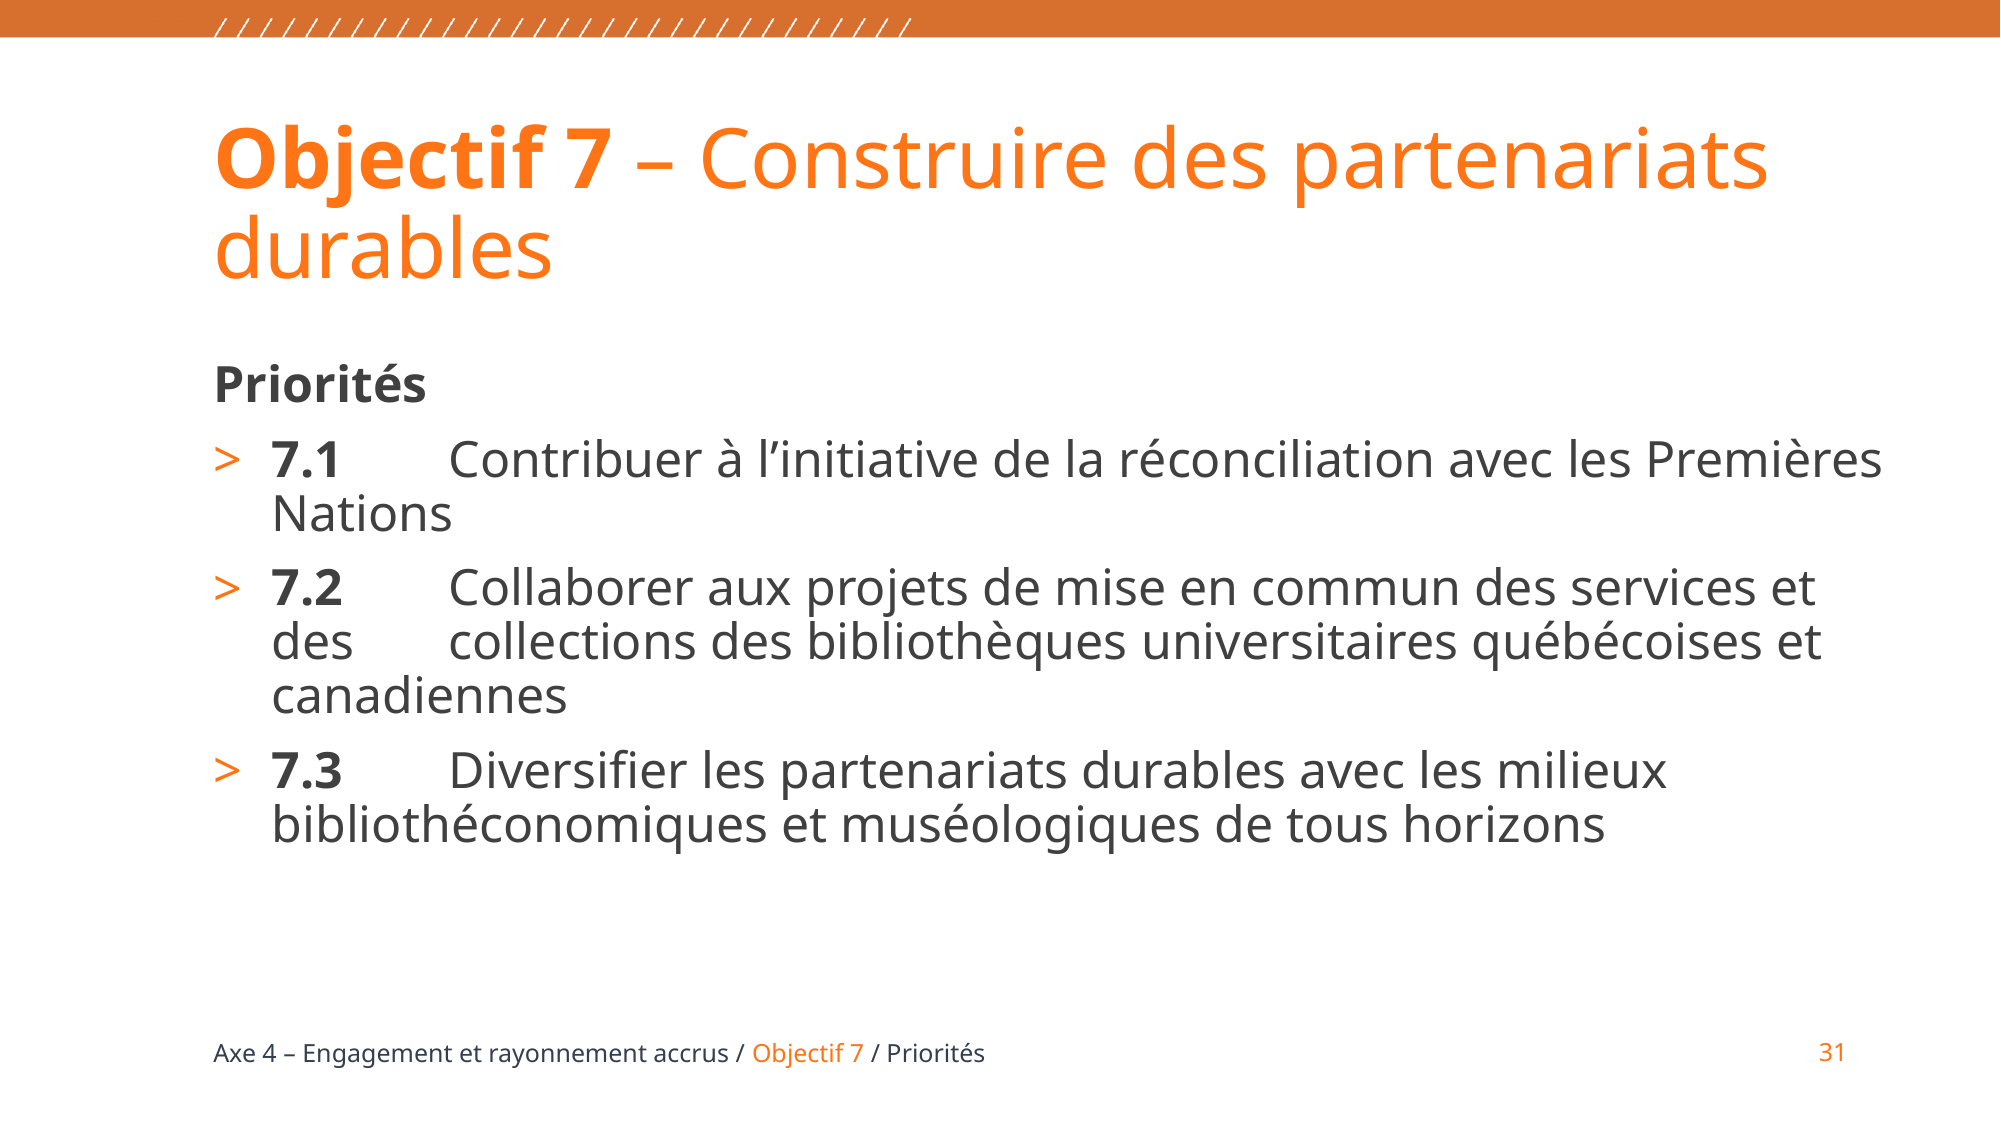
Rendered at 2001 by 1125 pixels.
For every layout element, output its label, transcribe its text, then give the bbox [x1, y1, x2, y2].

slide_number 31 [1412, 1023, 1863, 1084]
picture [0, 0, 2000, 72]
text_box Axe 4 – Engagement et rayonnement accrus / Objectif 7 / Priorités [198, 1030, 1769, 1076]
title Objectif 7 – Construire des partenariats durables [198, 109, 1924, 323]
list Priorités 7.1 Contribuer à l’initiative de la réconciliation avec les Premières Nations 7.2 Collaborer aux projets de mise en commun des services et des collections des bibliothèques universitaires québécoises et canadiennes 7.3 Diversifier les partenariats durables avec les milieux bibliothéconomiques et muséologiques de tous horizons [198, 351, 1924, 1014]
